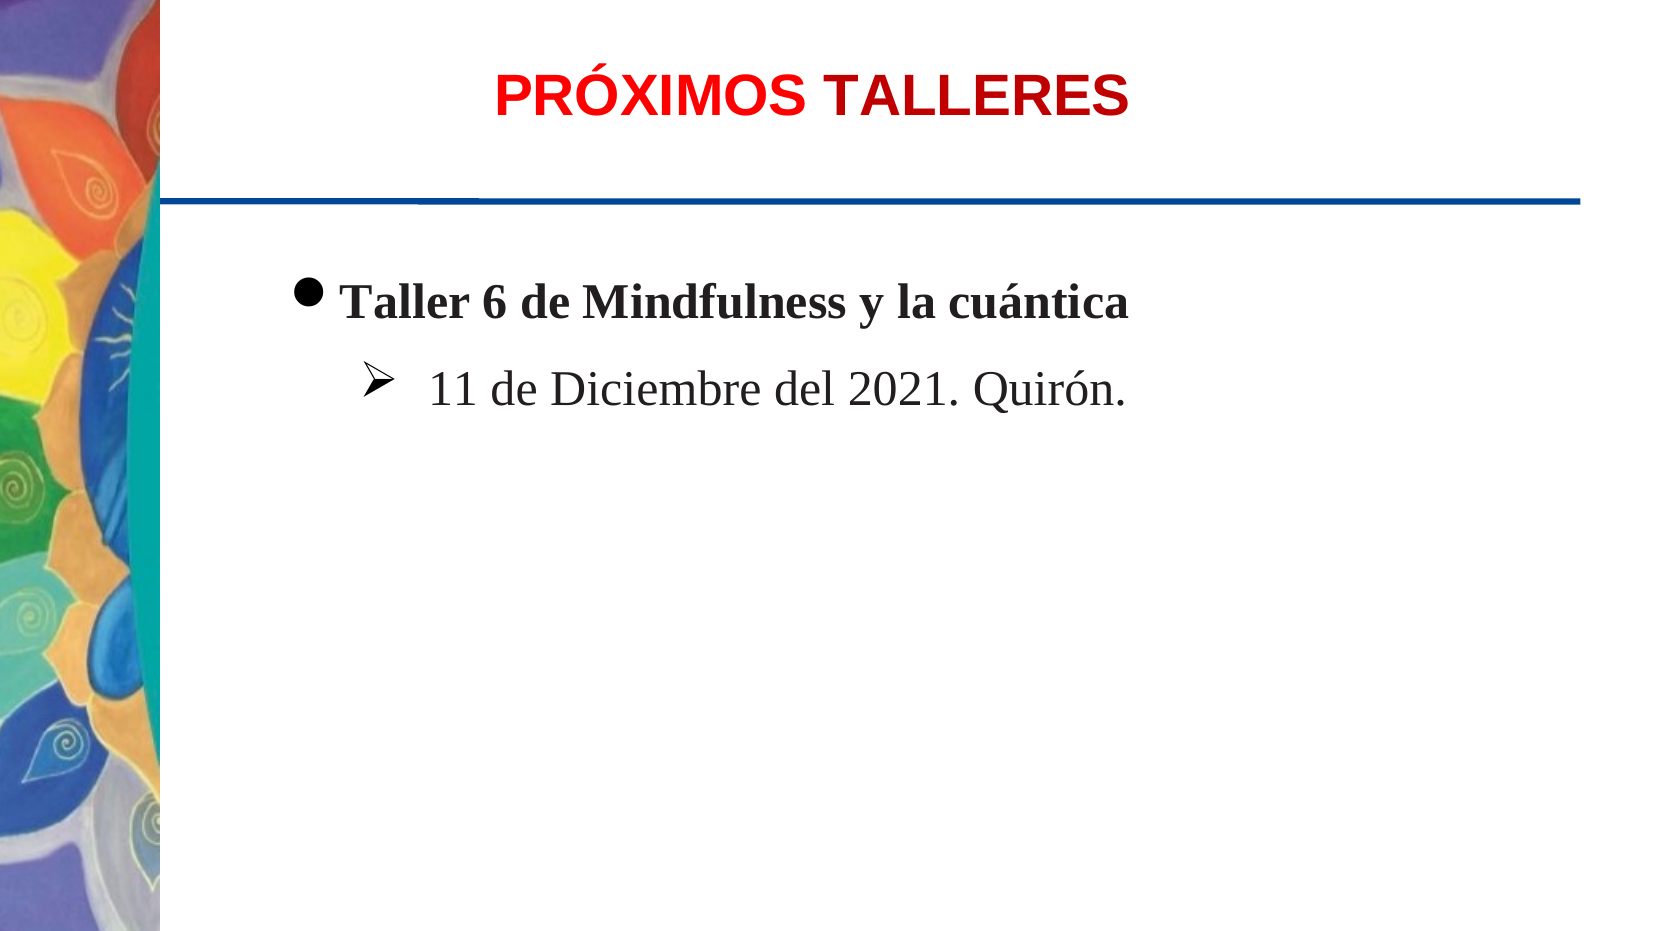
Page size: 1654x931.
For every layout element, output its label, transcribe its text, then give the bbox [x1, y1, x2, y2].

text_box Taller 6 de Mindfulness y la cuántica 11 de Diciembre del 2021. Quirón. [276, 251, 1654, 931]
text_box PRÓXIMOS TALLERES [177, 14, 1654, 170]
picture [0, 0, 160, 931]
